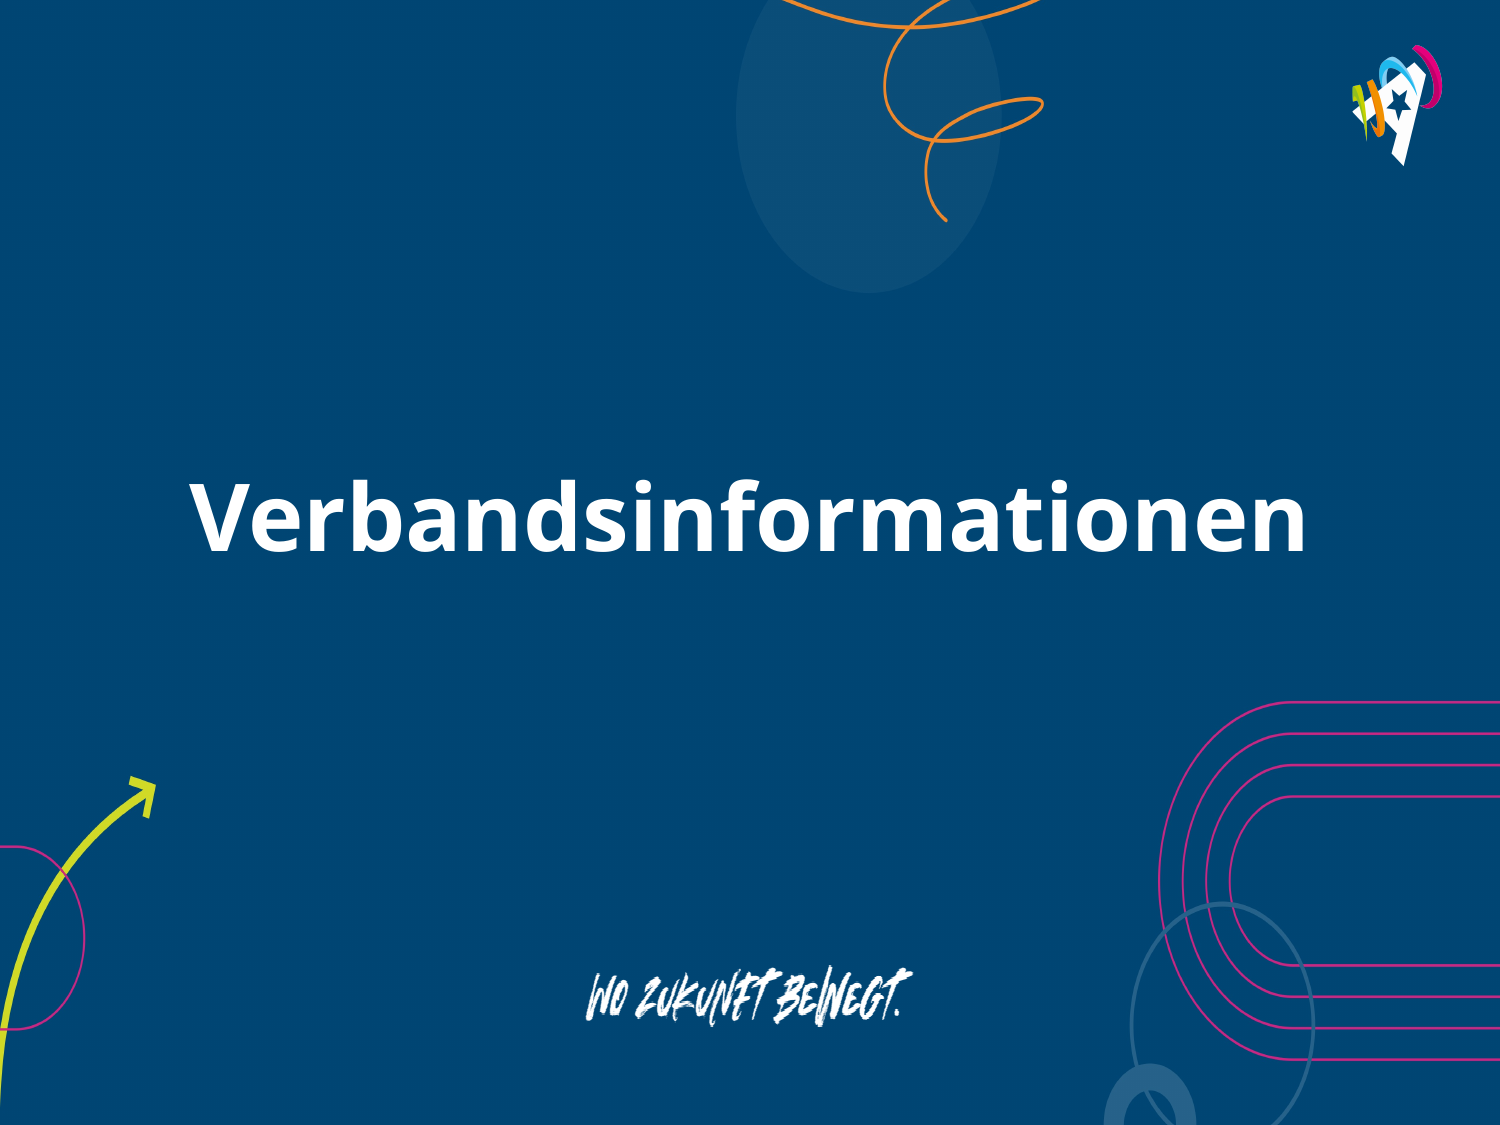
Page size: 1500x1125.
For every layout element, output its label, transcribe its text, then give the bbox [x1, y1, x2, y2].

picture [0, 662, 1500, 1125]
picture [0, 0, 1500, 463]
title Verbandsinformationen [0, 463, 1500, 662]
